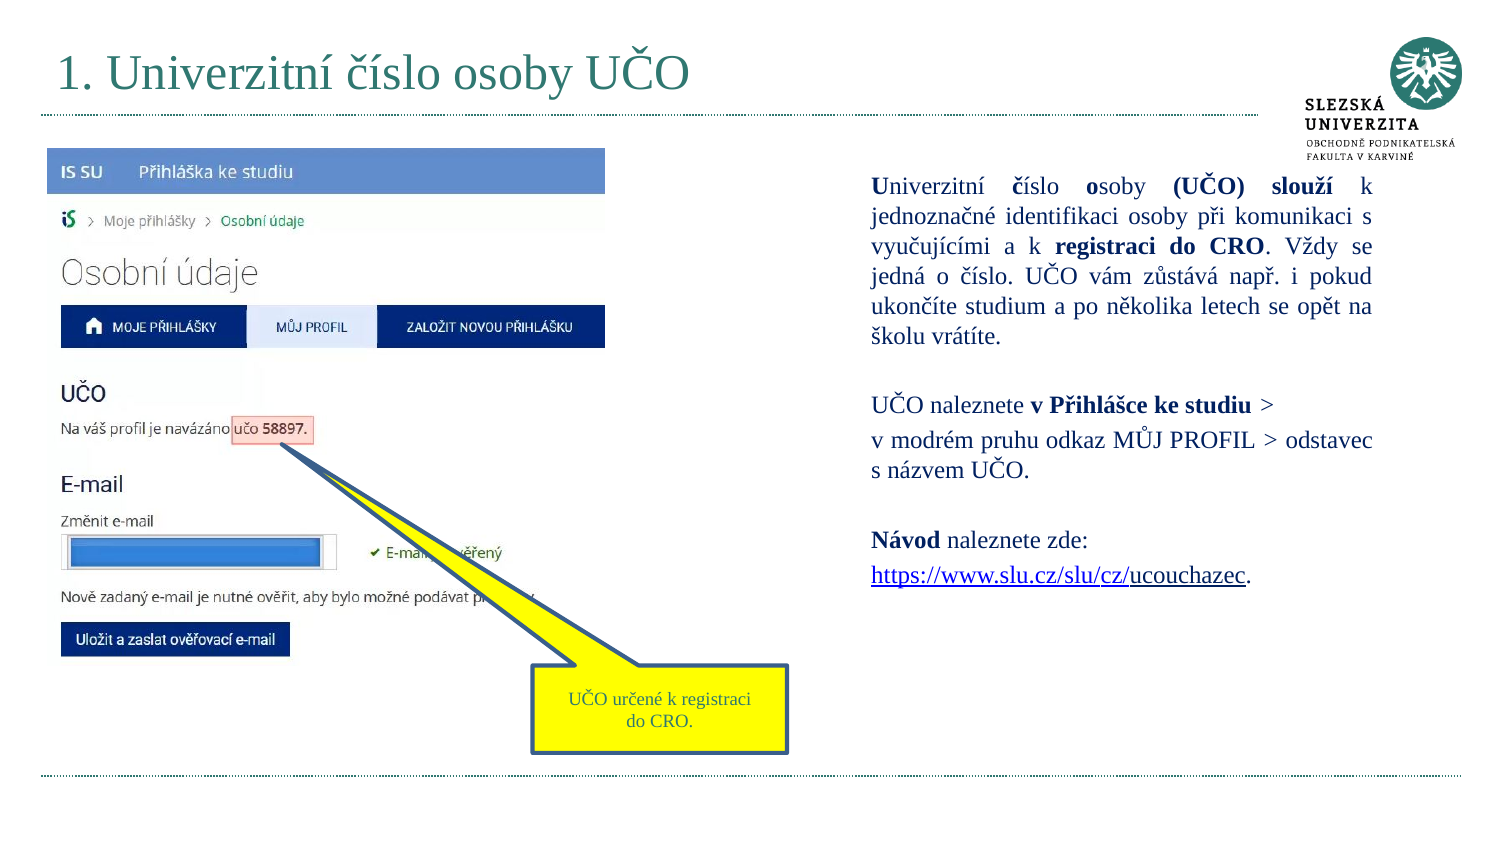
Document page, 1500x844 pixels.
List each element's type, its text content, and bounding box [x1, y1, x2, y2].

picture [1305, 37, 1462, 160]
title 1. Univerzitní číslo osoby UČO [41, 32, 786, 116]
text_box Univerzitní číslo osoby (UČO) slouží k jednoznačné identifikaci osoby při komunikaci s vyučujícími a k registraci do CRO. Vždy se jedná o číslo. UČO vám zůstává např. i pokud ukončíte studium a po několika letech se opět na školu vrátíte. UČO naleznete v Přihlášce ke studiu > v modrém pruhu odkaz Můj profil > odstavec s názvem UČO. Návod naleznete zde: https://www.slu.cz/slu/cz/ucouchazec. [856, 161, 1388, 834]
text_box UČO určené k registraci do CRO. [530, 644, 790, 755]
picture [47, 148, 605, 666]
